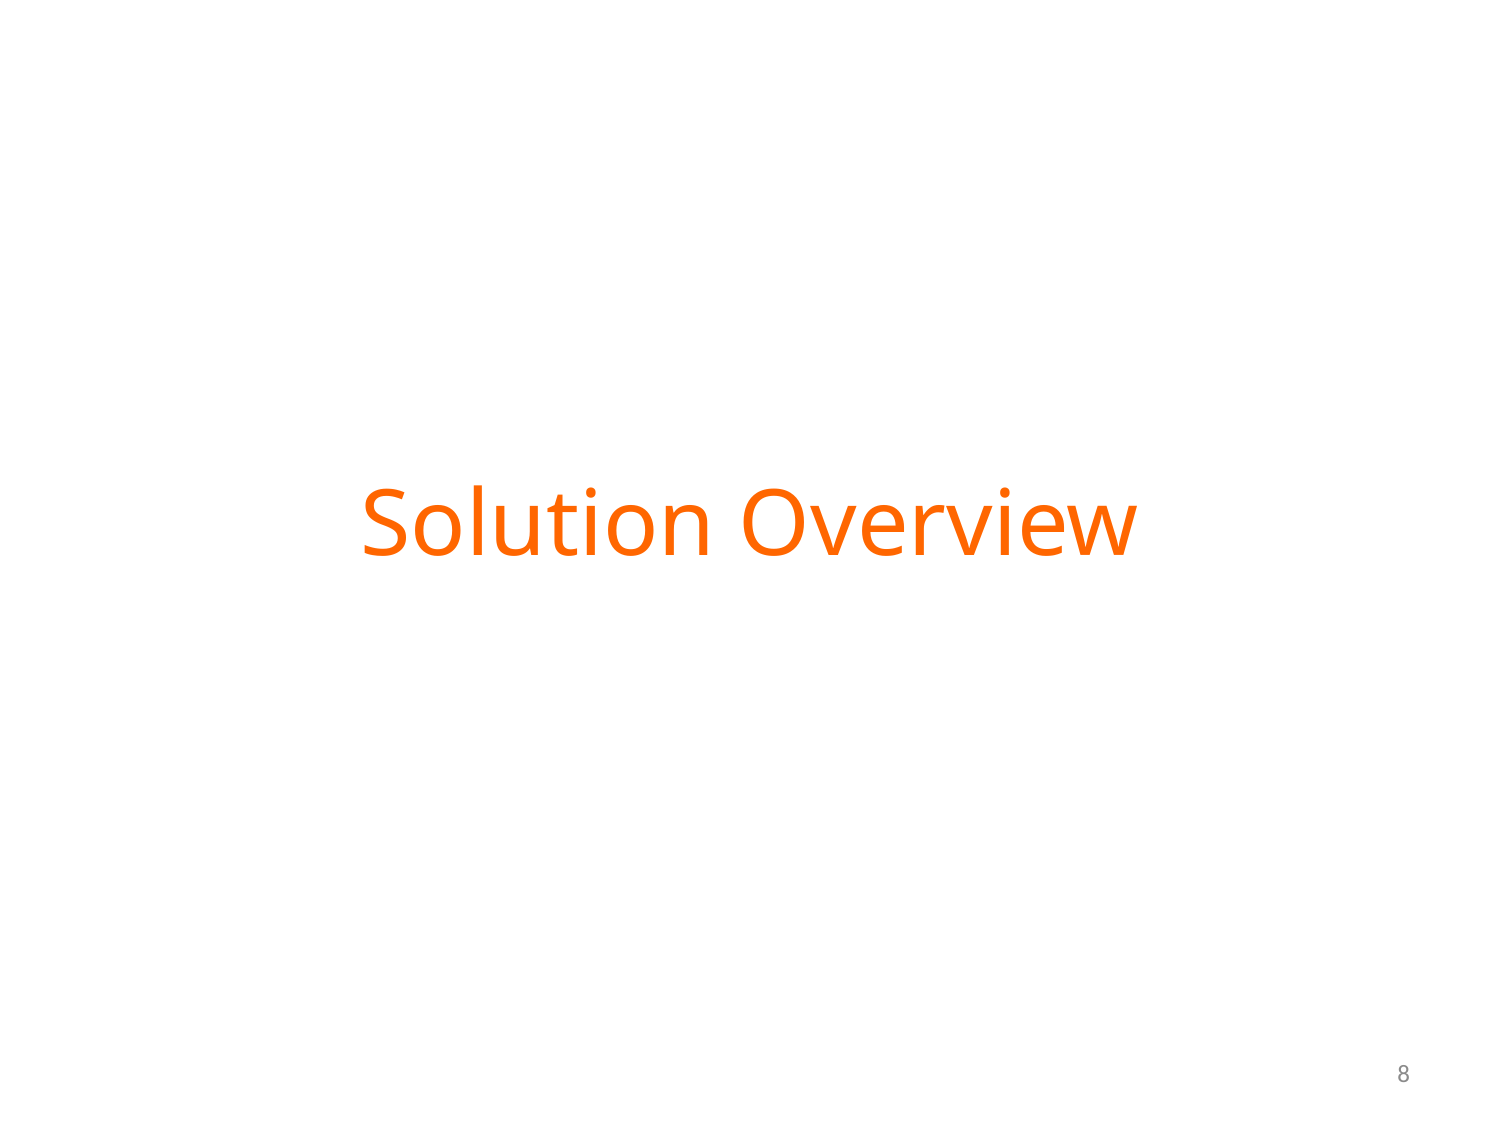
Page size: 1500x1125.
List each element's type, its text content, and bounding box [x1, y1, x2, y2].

title Solution Overview [75, 425, 1425, 613]
slide_number 8 [1074, 1042, 1425, 1103]
